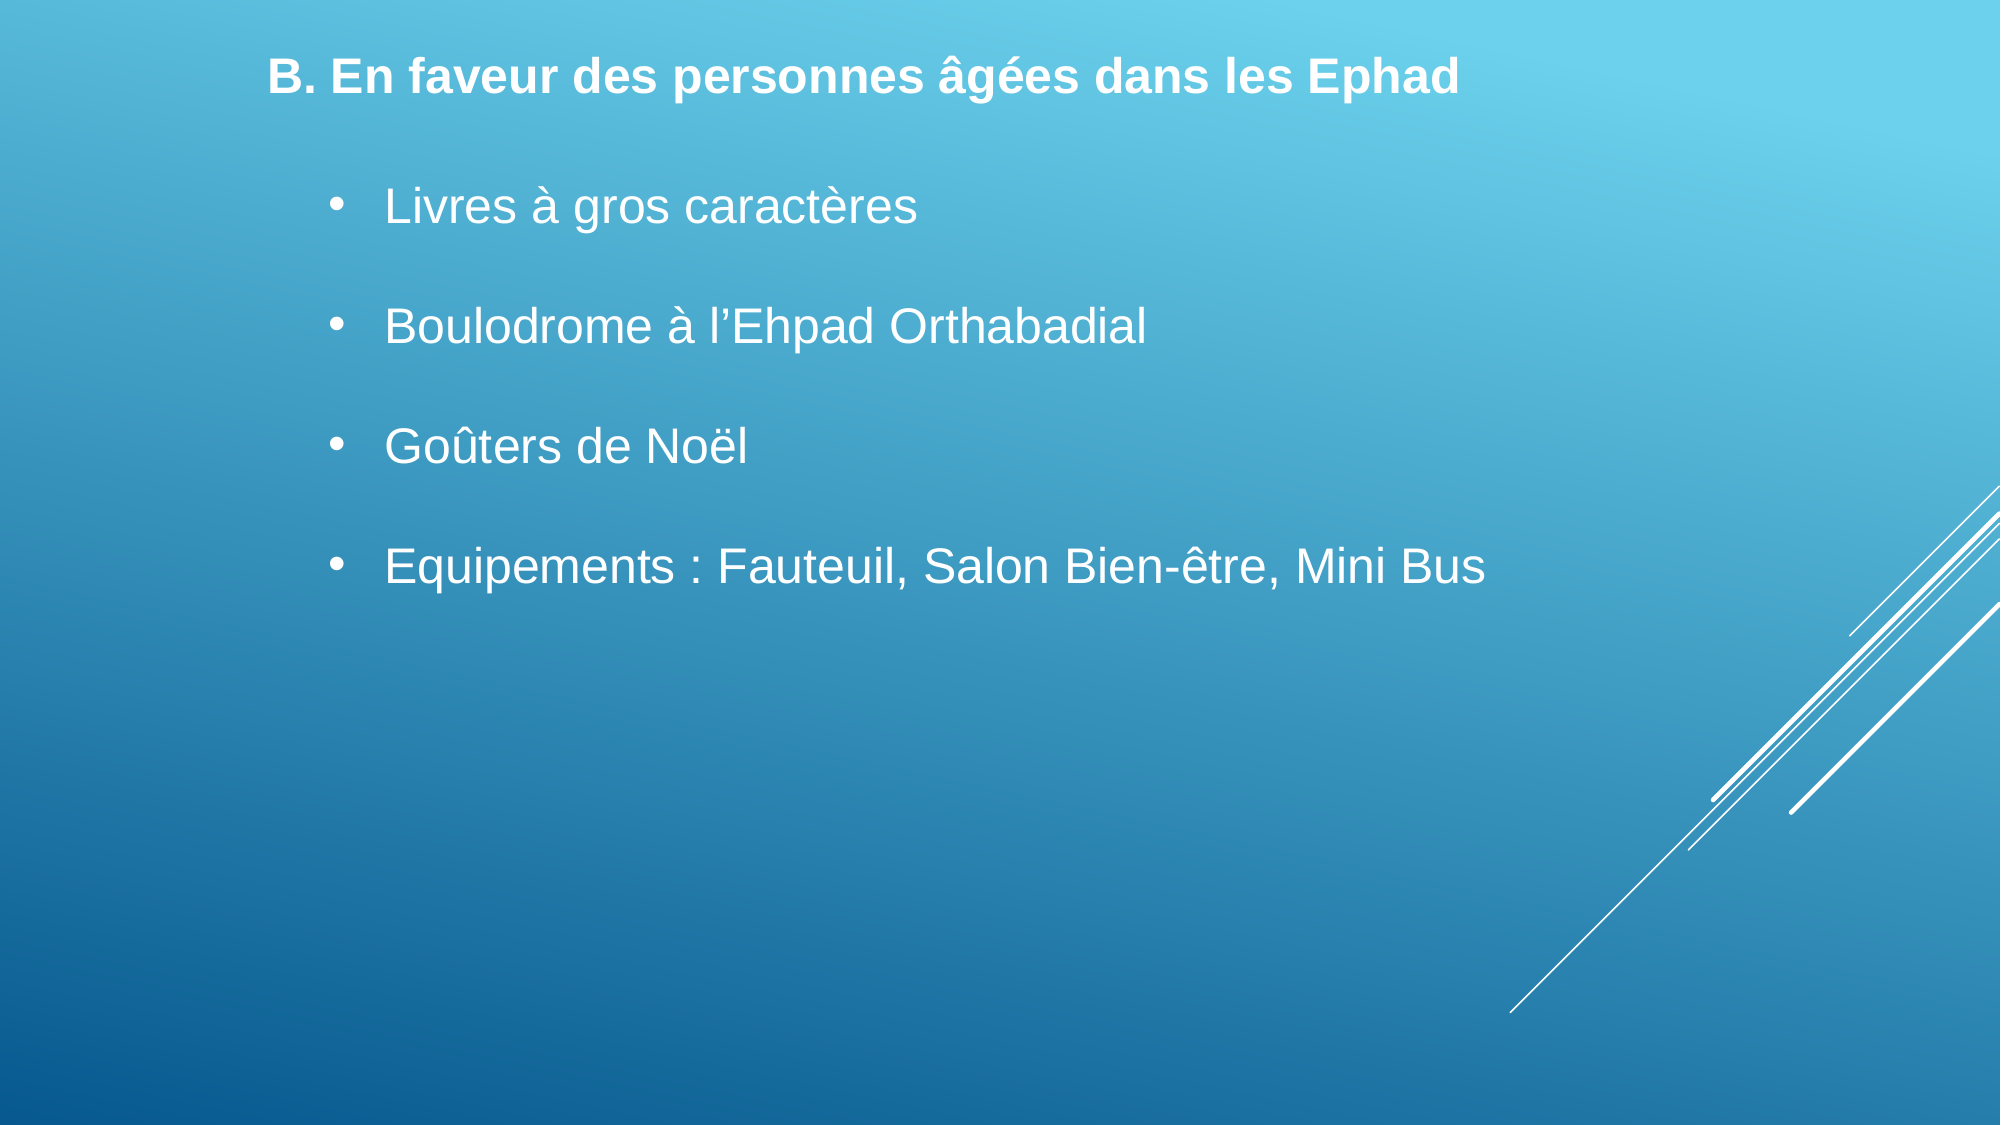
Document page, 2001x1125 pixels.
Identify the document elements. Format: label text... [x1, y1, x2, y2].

text_box B. En faveur des personnes âgées dans les Ephad Livres à gros caractères Boulodrome à l’Ehpad Orthabadial Goûters de Noël Equipements : Fauteuil, Salon Bien-être, Mini Bus [45, 35, 1948, 601]
